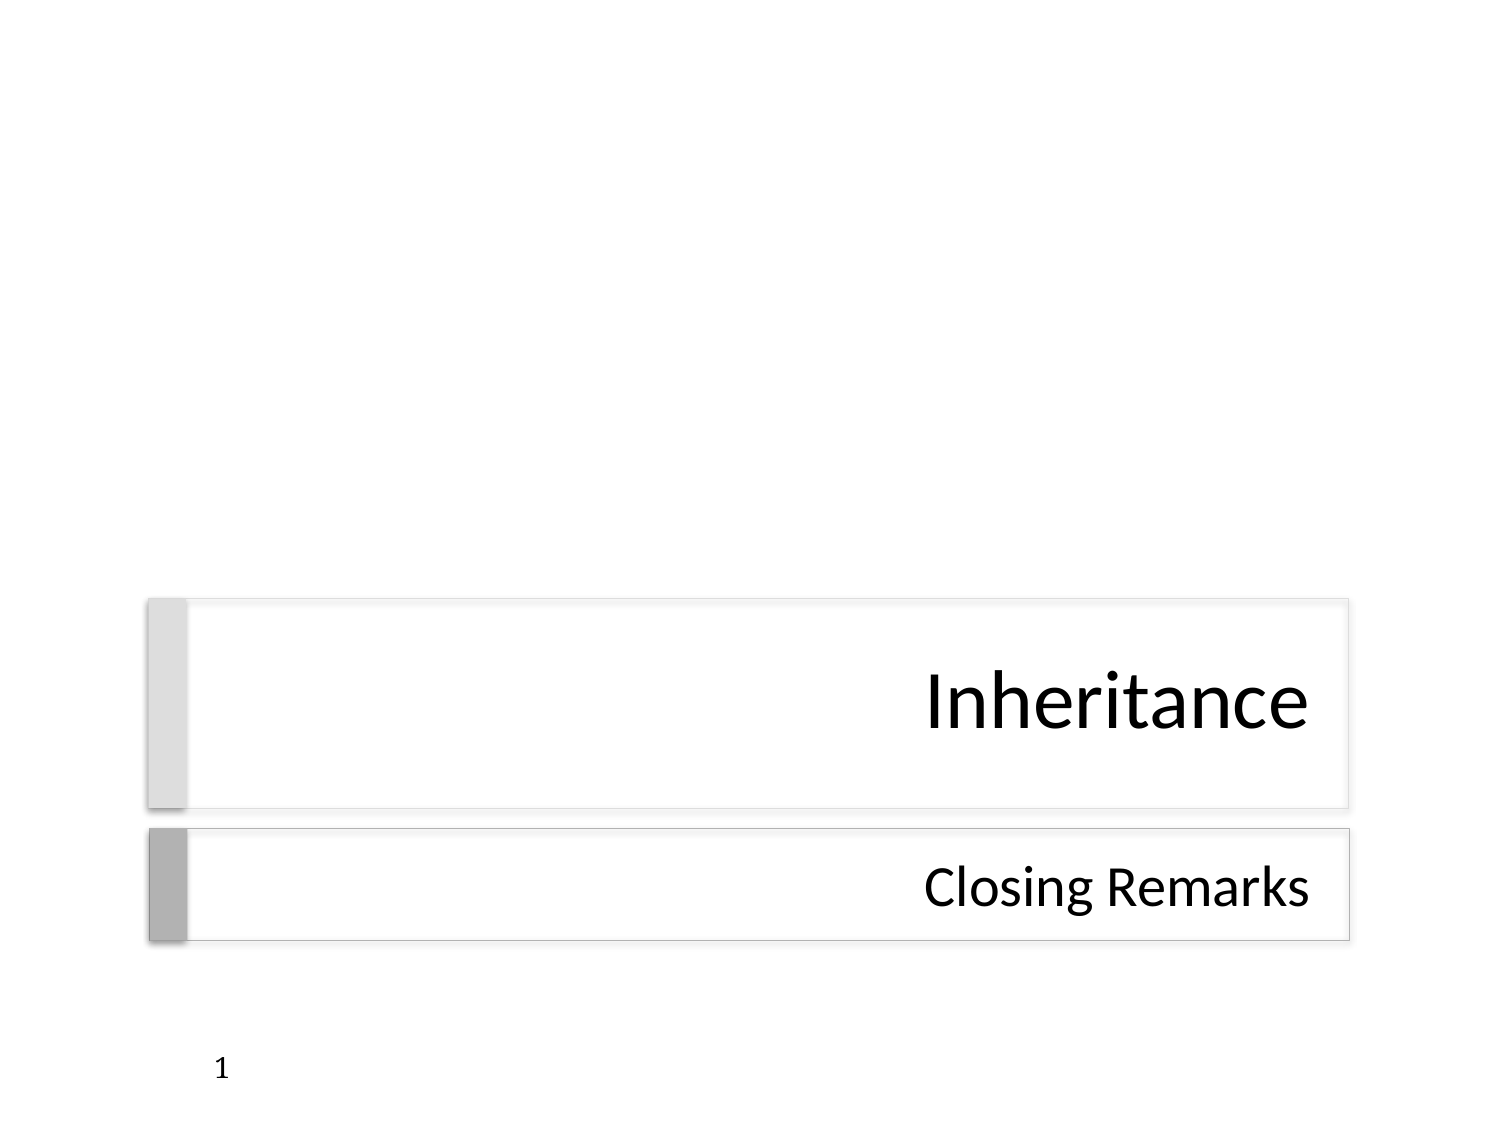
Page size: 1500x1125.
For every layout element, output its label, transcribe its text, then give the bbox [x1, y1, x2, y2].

slide_number 1 [199, 1042, 400, 1103]
title Inheritance [199, 637, 1326, 801]
subtitle Closing Remarks [199, 840, 1326, 929]
